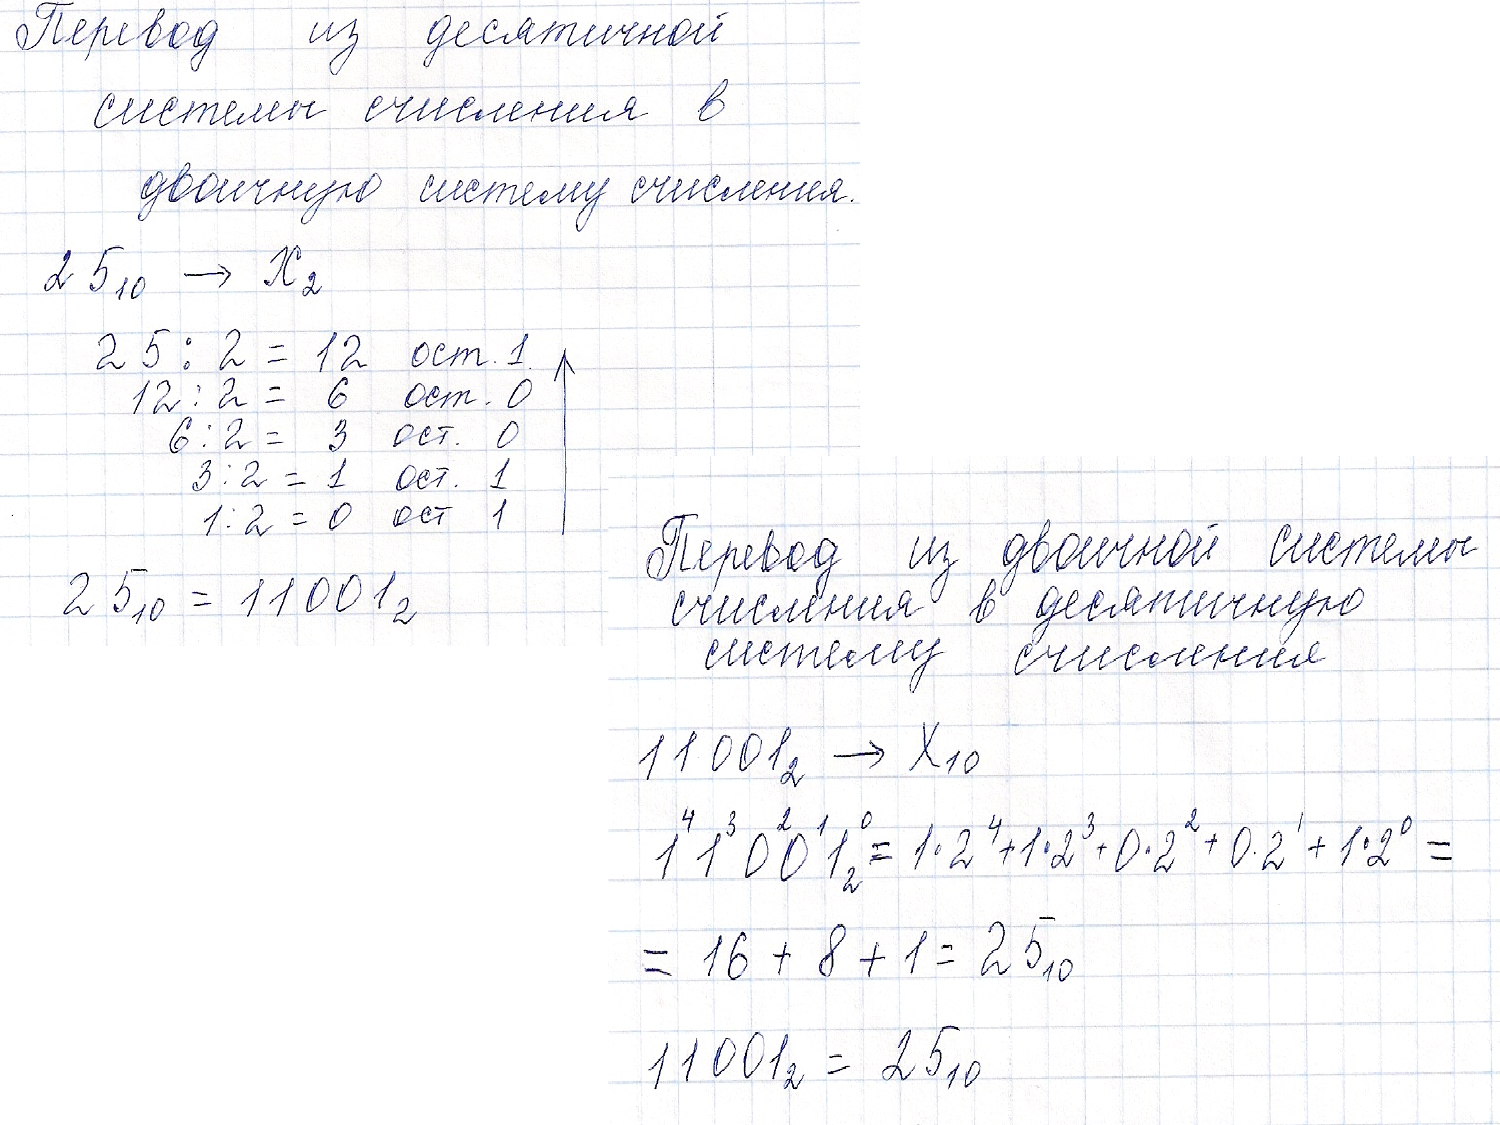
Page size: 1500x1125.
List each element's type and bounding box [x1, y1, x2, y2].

picture [607, 455, 1500, 1125]
list [0, 0, 861, 646]
